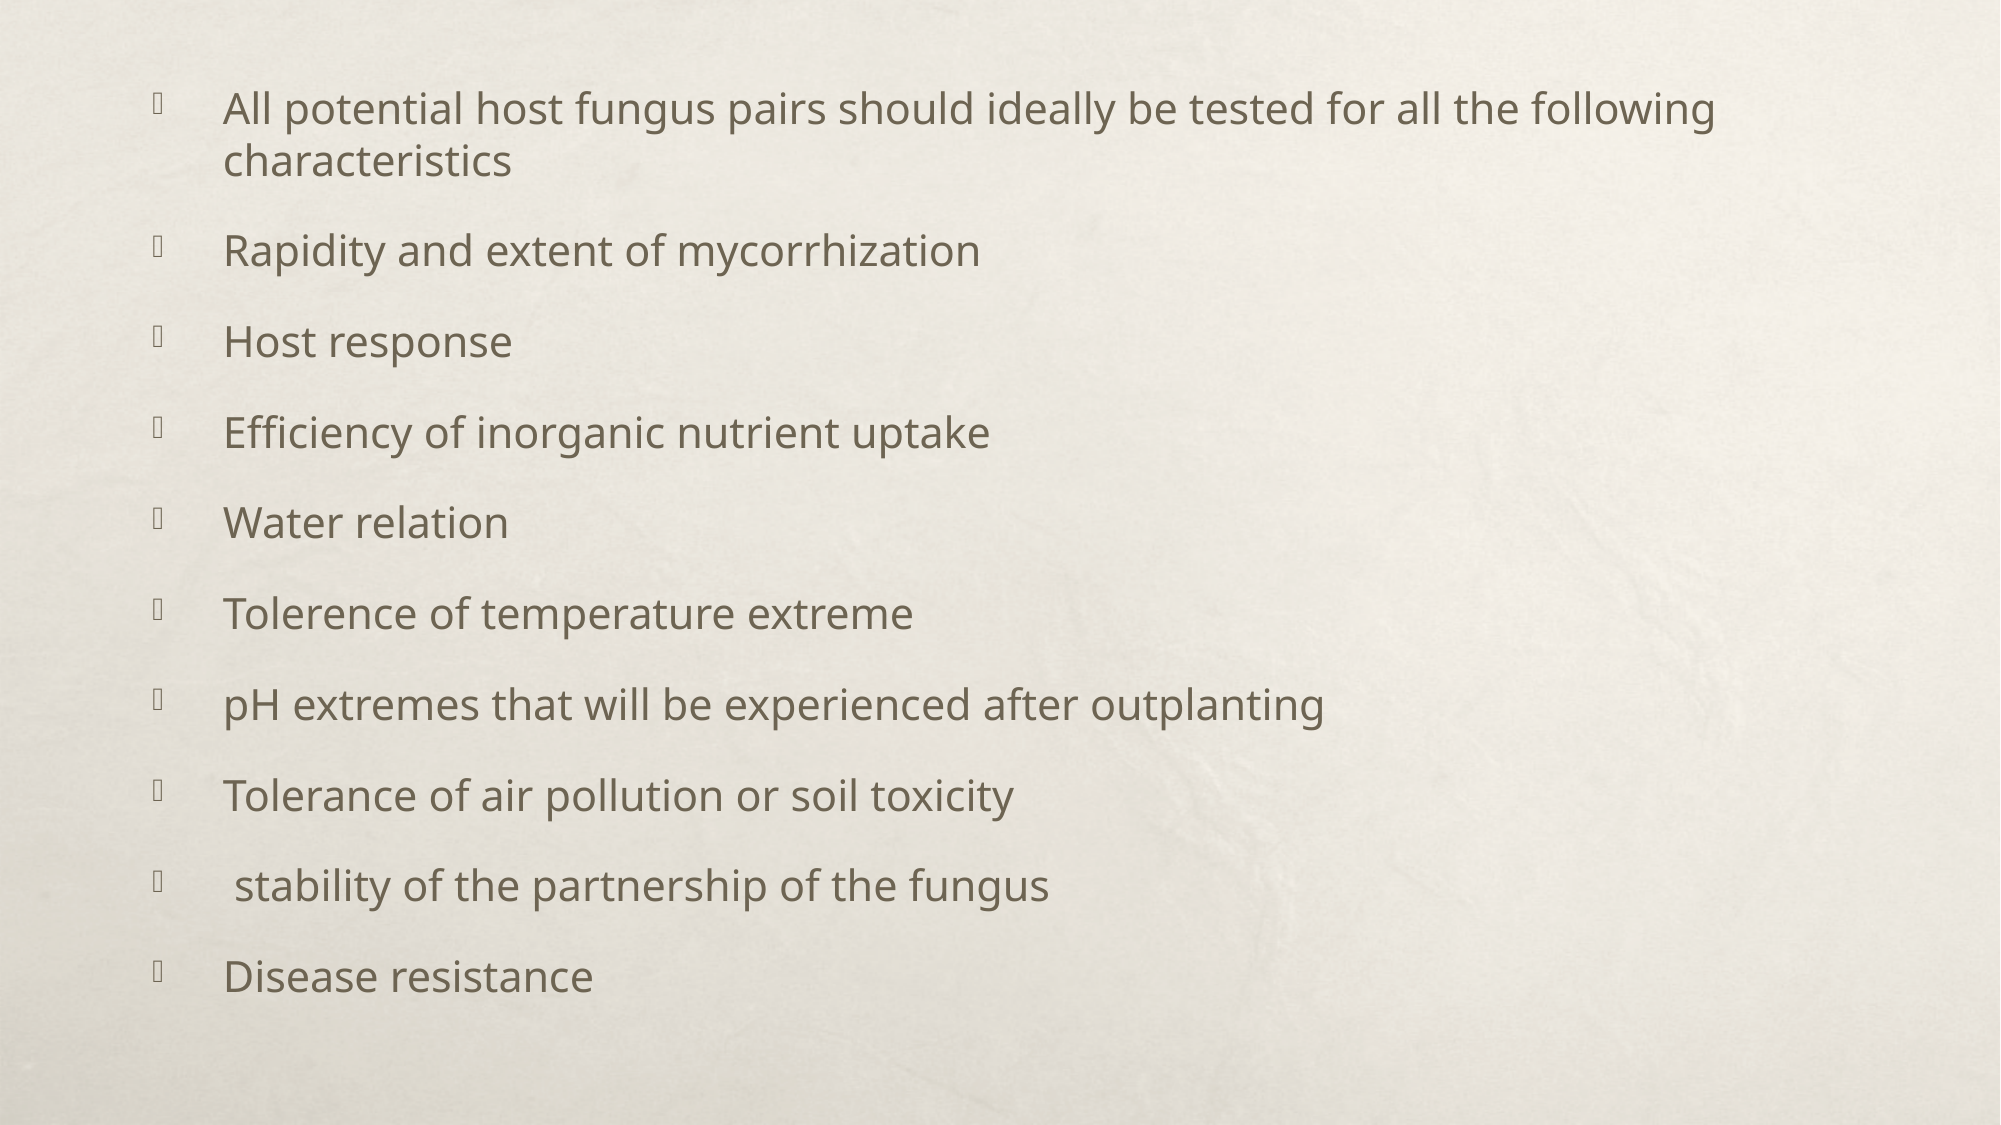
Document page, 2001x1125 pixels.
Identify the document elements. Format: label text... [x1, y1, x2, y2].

list All potential host fungus pairs should ideally be tested for all the following characteristics Rapidity and extent of mycorrhization Host response Efficiency of inorganic nutrient uptake Water relation Tolerence of temperature extreme pH extremes that will be experienced after outplanting Tolerance of air pollution or soil toxicity stability of the partnership of the fungus Disease resistance [137, 73, 1863, 1014]
